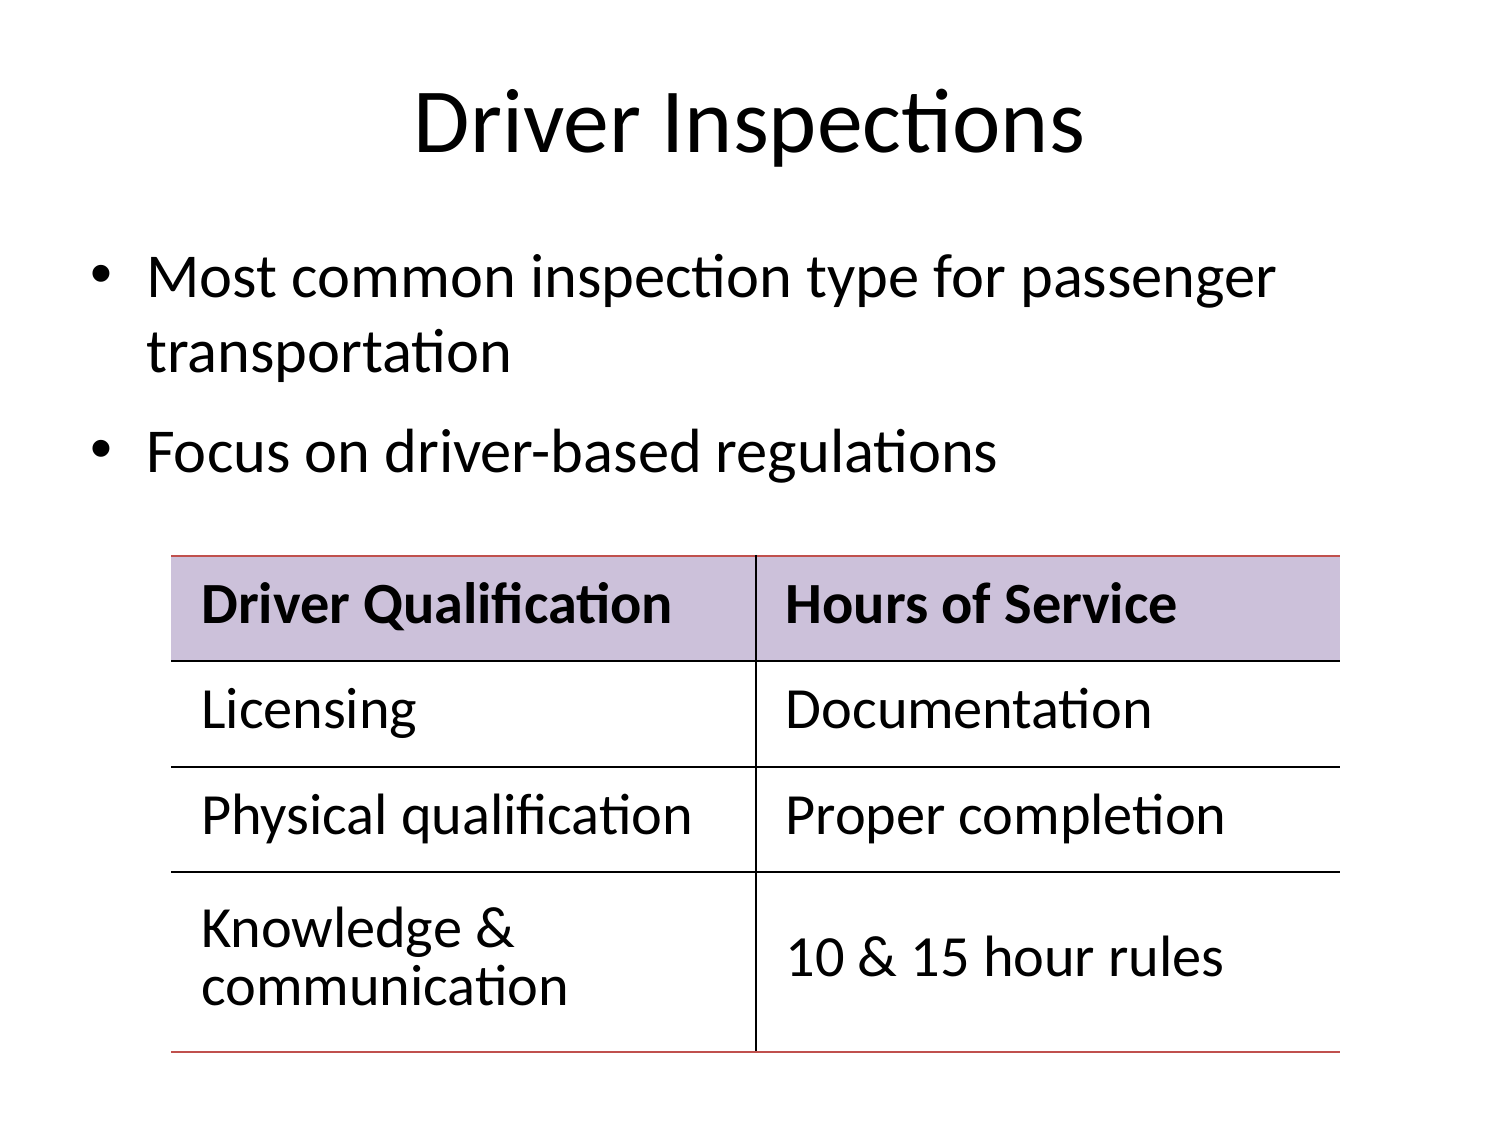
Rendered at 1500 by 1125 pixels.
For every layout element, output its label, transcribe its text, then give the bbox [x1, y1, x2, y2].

table_header Driver Qualification [171, 557, 755, 660]
table_cell Documentation [757, 662, 1340, 766]
table_cell 10 & 15 hour rules [757, 873, 1340, 1051]
table_header Hours of Service [757, 557, 1340, 660]
table_cell Licensing [171, 662, 755, 766]
list Most common inspection type for passenger transportation Focus on driver-based regulations [75, 227, 1425, 584]
table_cell Knowledge & communication [171, 873, 755, 1051]
table_cell Proper completion [757, 768, 1340, 871]
title Driver Inspections [75, 21, 1425, 210]
table_cell Physical qualification [171, 768, 755, 871]
